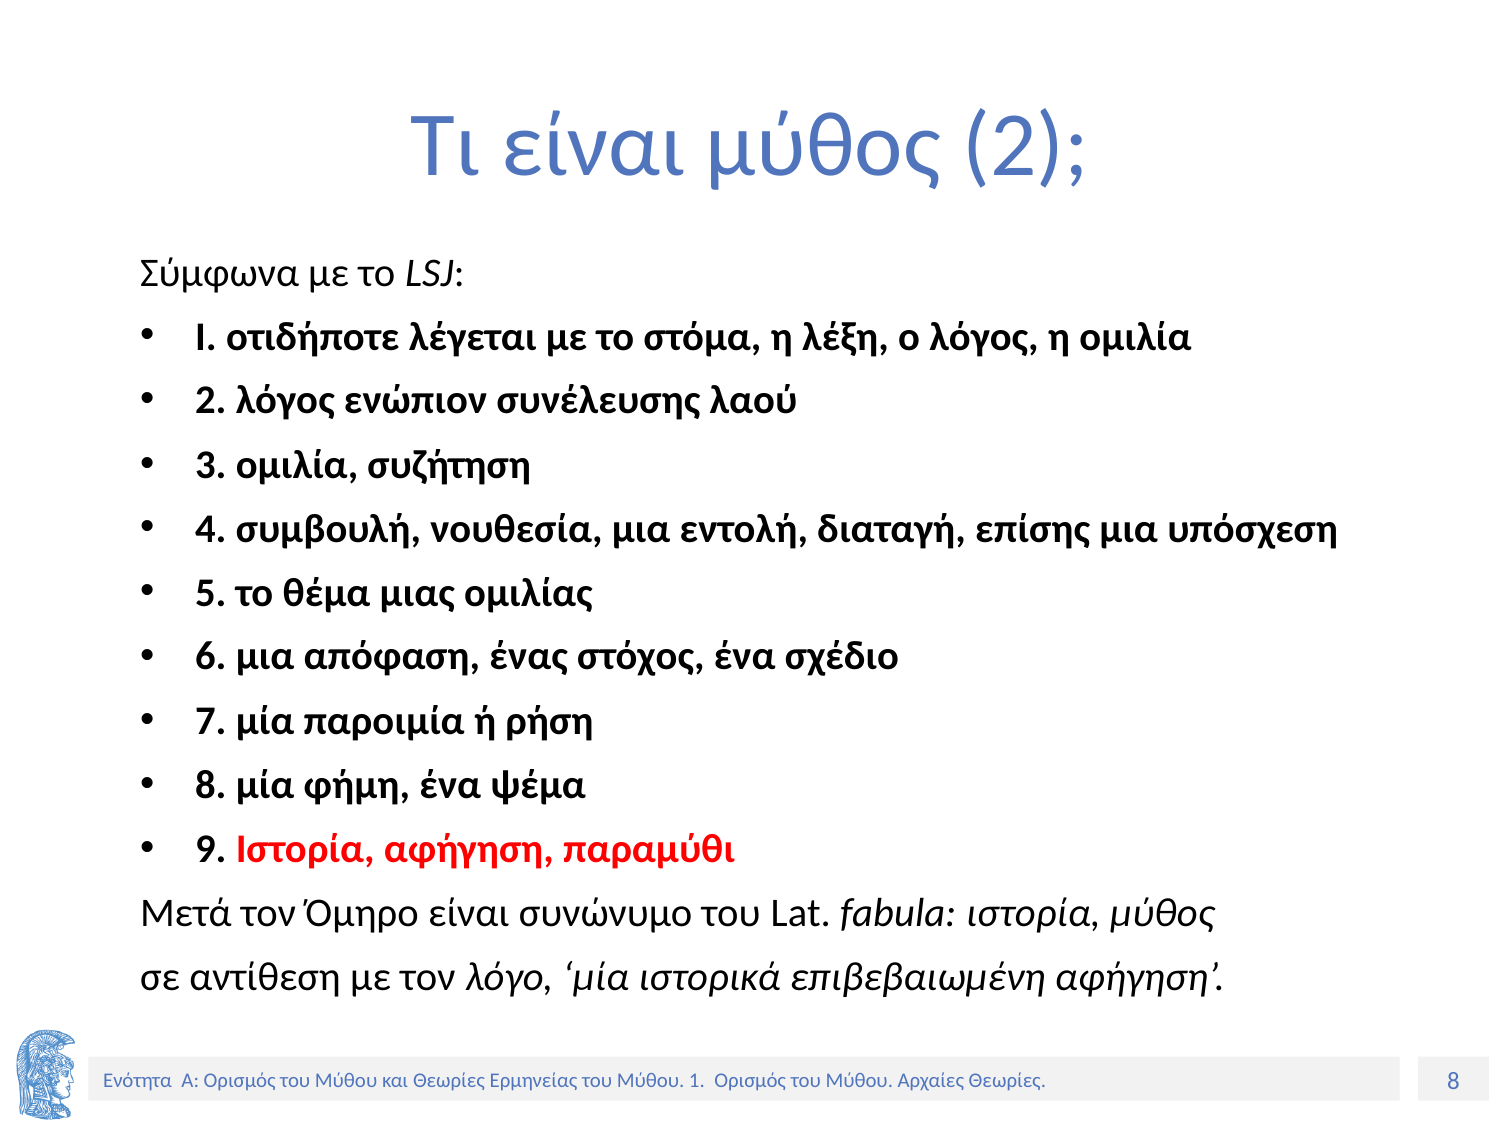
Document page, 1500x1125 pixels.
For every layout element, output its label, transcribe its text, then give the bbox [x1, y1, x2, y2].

title Τι είναι μύθος (2); [75, 45, 1425, 233]
list Σύμφωνα με το LSJ: I. οτιδήποτε λέγεται με το στόμα, η λέξη, ο λόγος, η ομιλία 2. λόγος ενώπιον συνέλευσης λαού 3. ομιλία, συζήτηση 4. συμβουλή, νουθεσία, μια εντολή, διαταγή, επίσης μια υπόσχεση 5. το θέμα μιας ομιλίας 6. μια απόφαση, ένας στόχος, ένα σχέδιο 7. μία παροιμία ή ρήση 8. μία φήμη, ένα ψέμα 9. Ιστορία, αφήγηση, παραμύθι Μετά τον Όμηρο είναι συνώνυμο του Lat. fabula: ιστορία, μύθος σε αντίθεση με τον λόγο, ‘μία ιστορικά επιβεβαιωμένη αφήγηση’. [125, 237, 1427, 1018]
picture [9, 1026, 81, 1120]
